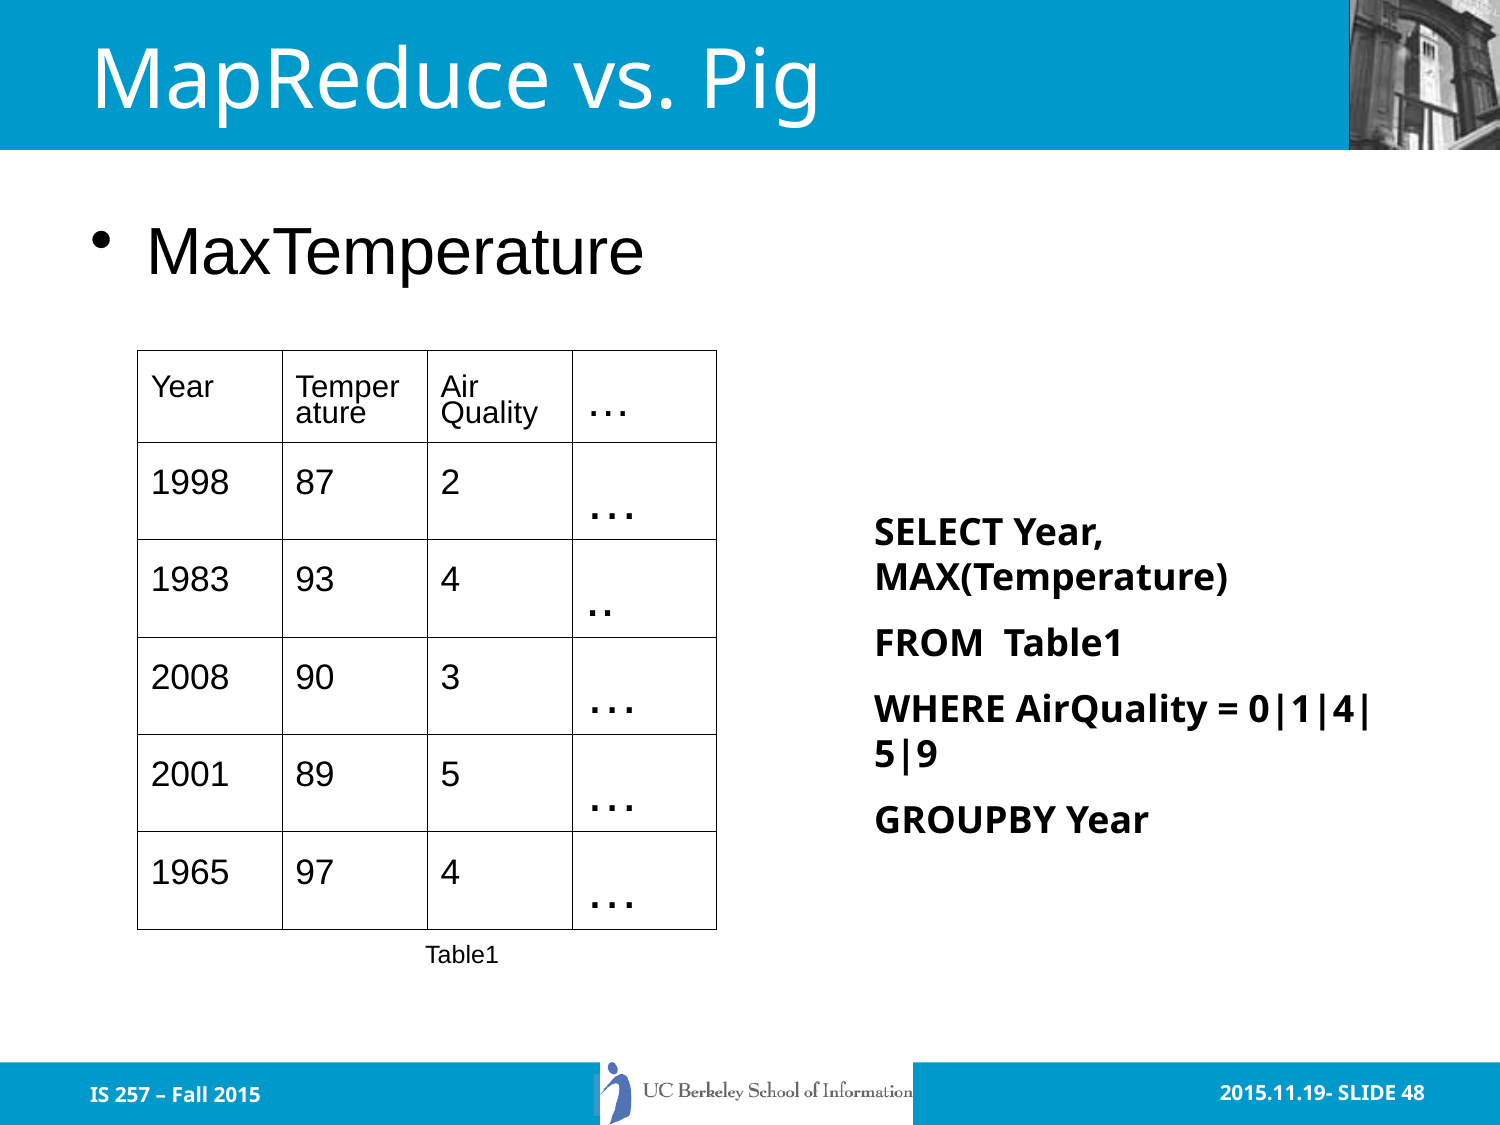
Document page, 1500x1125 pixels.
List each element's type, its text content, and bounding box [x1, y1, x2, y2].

table_cell 2 [428, 443, 572, 539]
text_box SELECT Year, MAX(Temperature) FROM Table1 WHERE AirQuality = 0|1|4|5|9 GROUPBY Year [860, 500, 1429, 849]
table_cell 97 [283, 832, 427, 929]
table_cell 1983 [138, 540, 282, 637]
table_cell 2001 [138, 735, 282, 831]
table_cell 1965 [138, 832, 282, 929]
slide_number IS 257 – Fall 2015 [75, 1062, 388, 1125]
table_cell … [573, 638, 716, 734]
table_cell .. [573, 540, 716, 637]
text_box Table1 [312, 931, 613, 976]
table_cell 4 [428, 540, 572, 637]
table_cell … [573, 832, 716, 929]
picture [594, 1062, 912, 1125]
title MapReduce vs. Pig [75, 0, 1350, 150]
table_cell 5 [428, 735, 572, 831]
table_header Temperature [283, 351, 427, 442]
table_header Air Quality [428, 351, 572, 442]
table_cell 90 [283, 638, 427, 734]
picture [1350, 0, 1500, 150]
list MaxTemperature [75, 200, 1425, 1013]
table_cell 1998 [138, 443, 282, 539]
table_cell 4 [428, 832, 572, 929]
table_cell 2008 [138, 638, 282, 734]
table_cell 3 [428, 638, 572, 734]
table_header … [573, 351, 716, 442]
table_cell … [573, 735, 716, 831]
table_header Year [138, 351, 282, 442]
table_cell … [573, 443, 716, 539]
table_cell 93 [283, 540, 427, 637]
table_cell 89 [283, 735, 427, 831]
table_cell 87 [283, 443, 427, 539]
